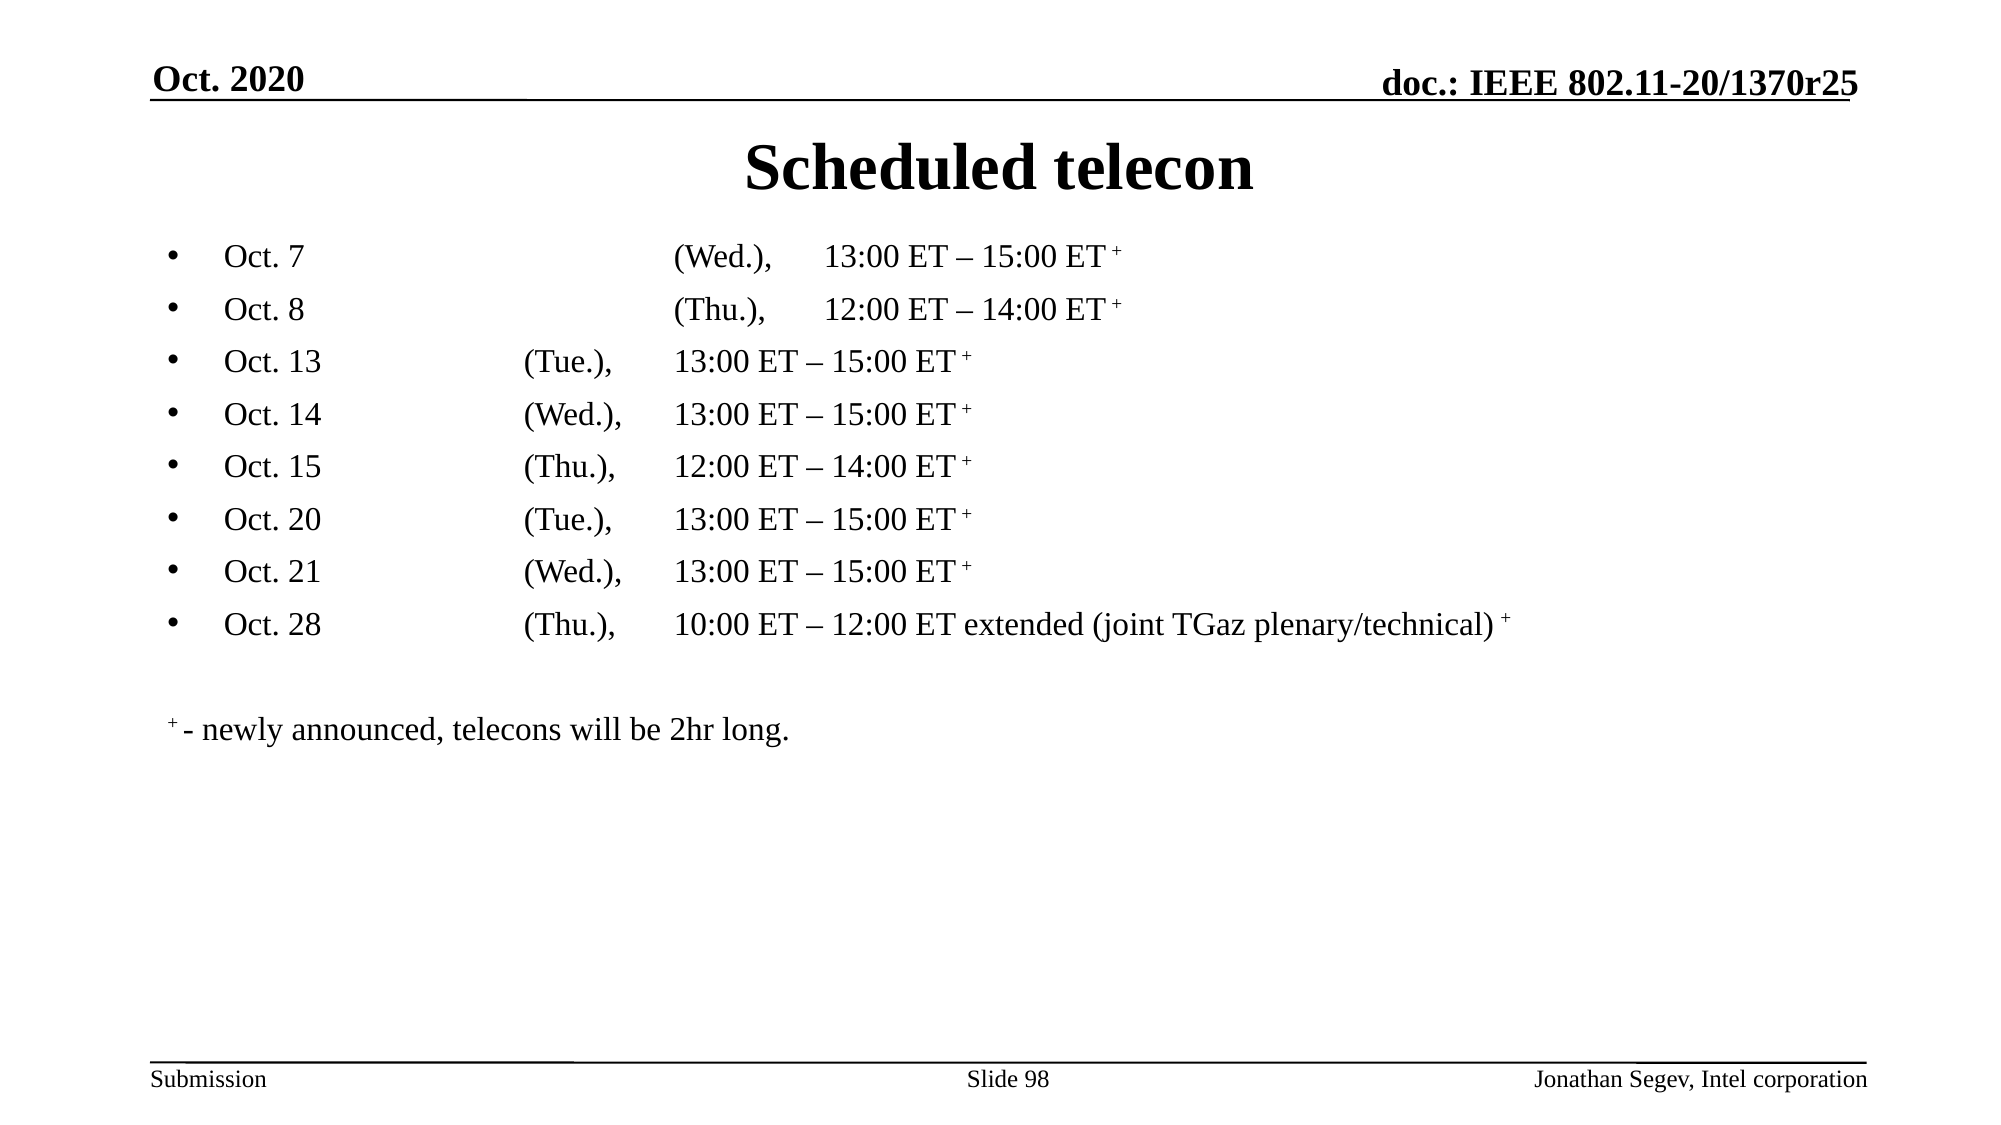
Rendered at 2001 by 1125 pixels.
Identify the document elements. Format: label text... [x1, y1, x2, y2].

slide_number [152, 54, 563, 100]
text_box Oct. 7 (Wed.), 13:00 ET – 15:00 ET + Oct. 8 (Thu.), 12:00 ET – 14:00 ET + Oct. 13 (Tue.), 13:00 ET – 15:00 ET + Oct. 14 (Wed.), 13:00 ET – 15:00 ET + Oct. 15 (Thu.), 12:00 ET – 14:00 ET + Oct. 20 (Tue.), 13:00 ET – 15:00 ET + Oct. 21 (Wed.), 13:00 ET – 15:00 ET + Oct. 28 (Thu.), 10:00 ET – 12:00 ET extended (joint TGaz plenary/technical) + + - newly announced, telecons will be 2hr long. [152, 227, 1960, 1010]
slide_number Slide 98 [950, 1061, 1067, 1123]
title Scheduled telecon [149, 112, 1850, 215]
footer Jonathan Segev, Intel corporation [1171, 1061, 1869, 1093]
